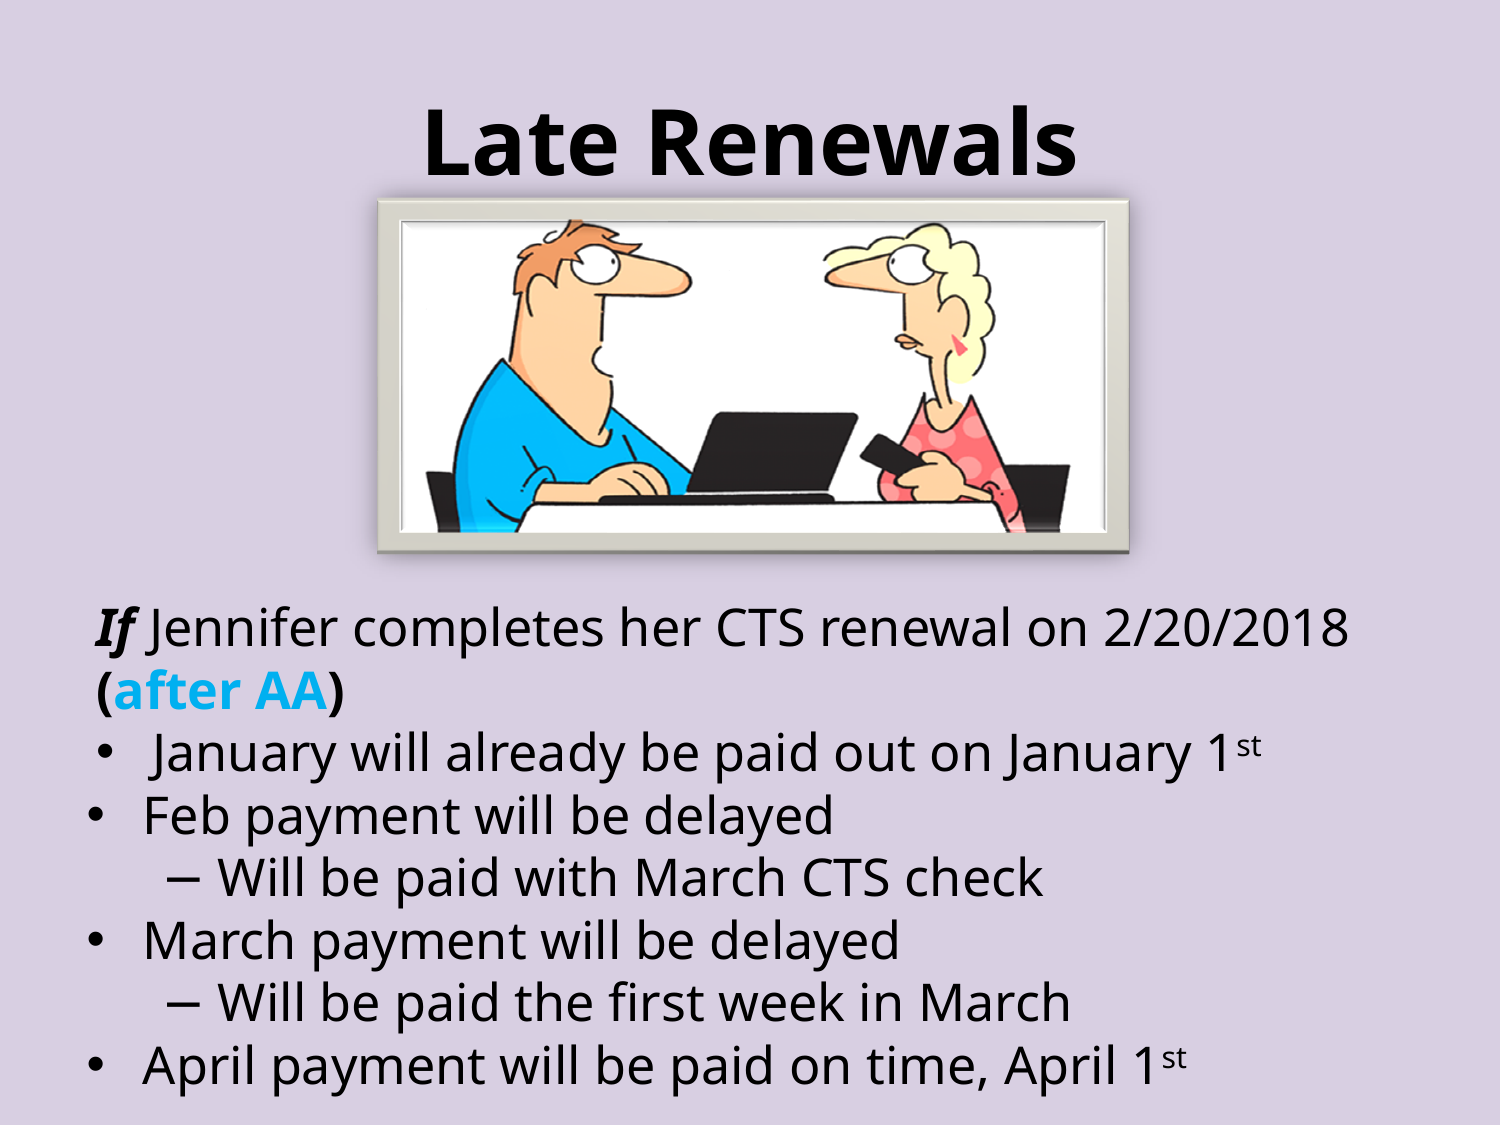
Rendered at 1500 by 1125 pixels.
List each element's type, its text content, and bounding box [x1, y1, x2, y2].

title Late Renewals [75, 45, 1425, 233]
text_box If Jennifer completes her CTS renewal on 2/20/2018 (after AA) January will already be paid out on January 1st Feb payment will be delayed Will be paid with March CTS check March payment will be delayed Will be paid the first week in March April payment will be paid on time, April 1st [71, 587, 1447, 1102]
picture [337, 162, 1170, 588]
